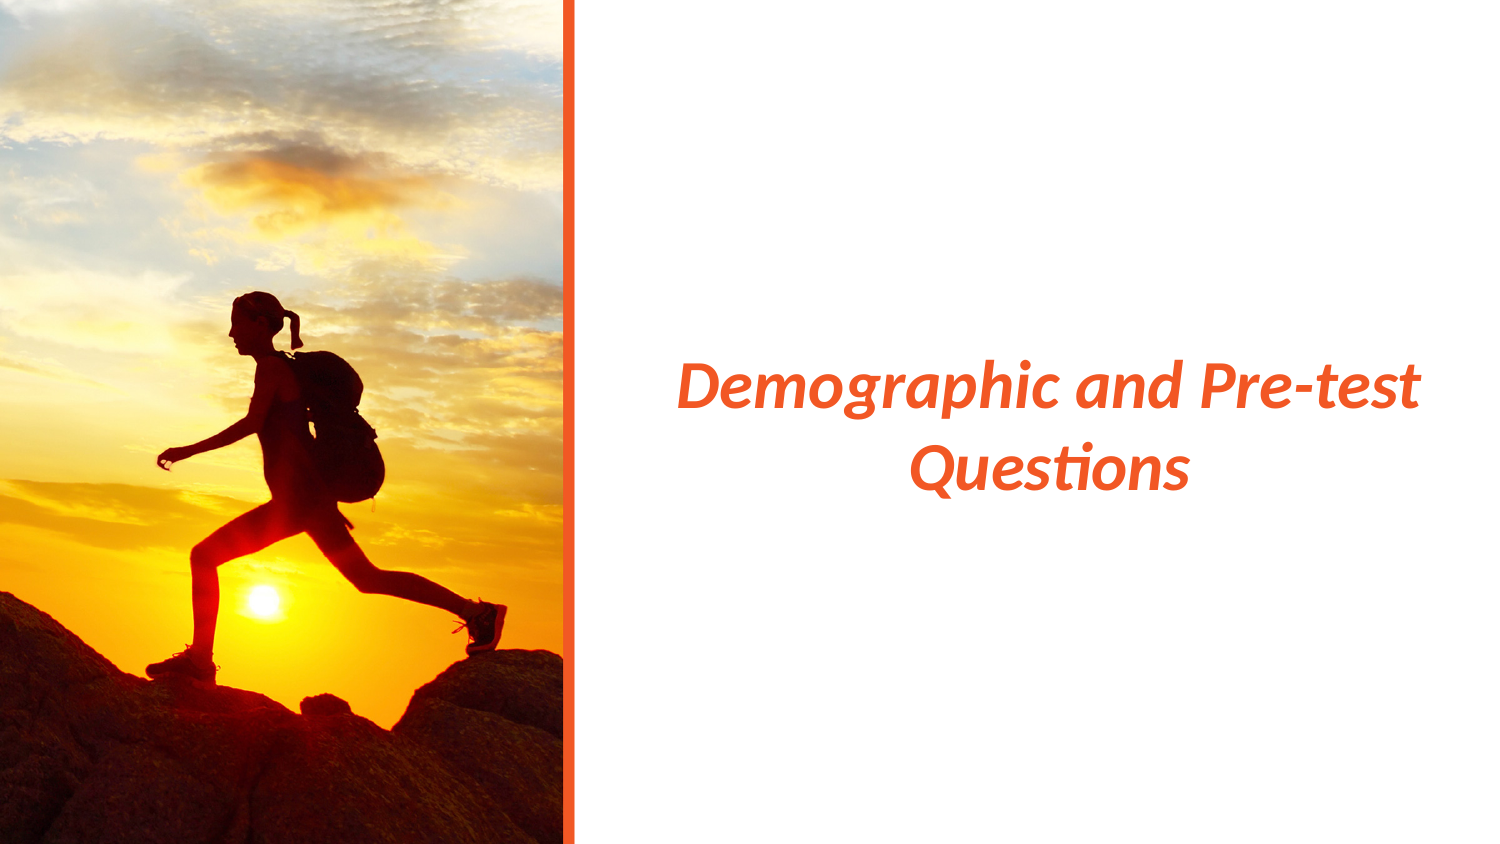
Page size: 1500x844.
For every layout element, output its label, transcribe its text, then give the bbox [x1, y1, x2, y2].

title Demographic and Pre-test Questions [659, 331, 1440, 513]
picture [0, 0, 1500, 844]
